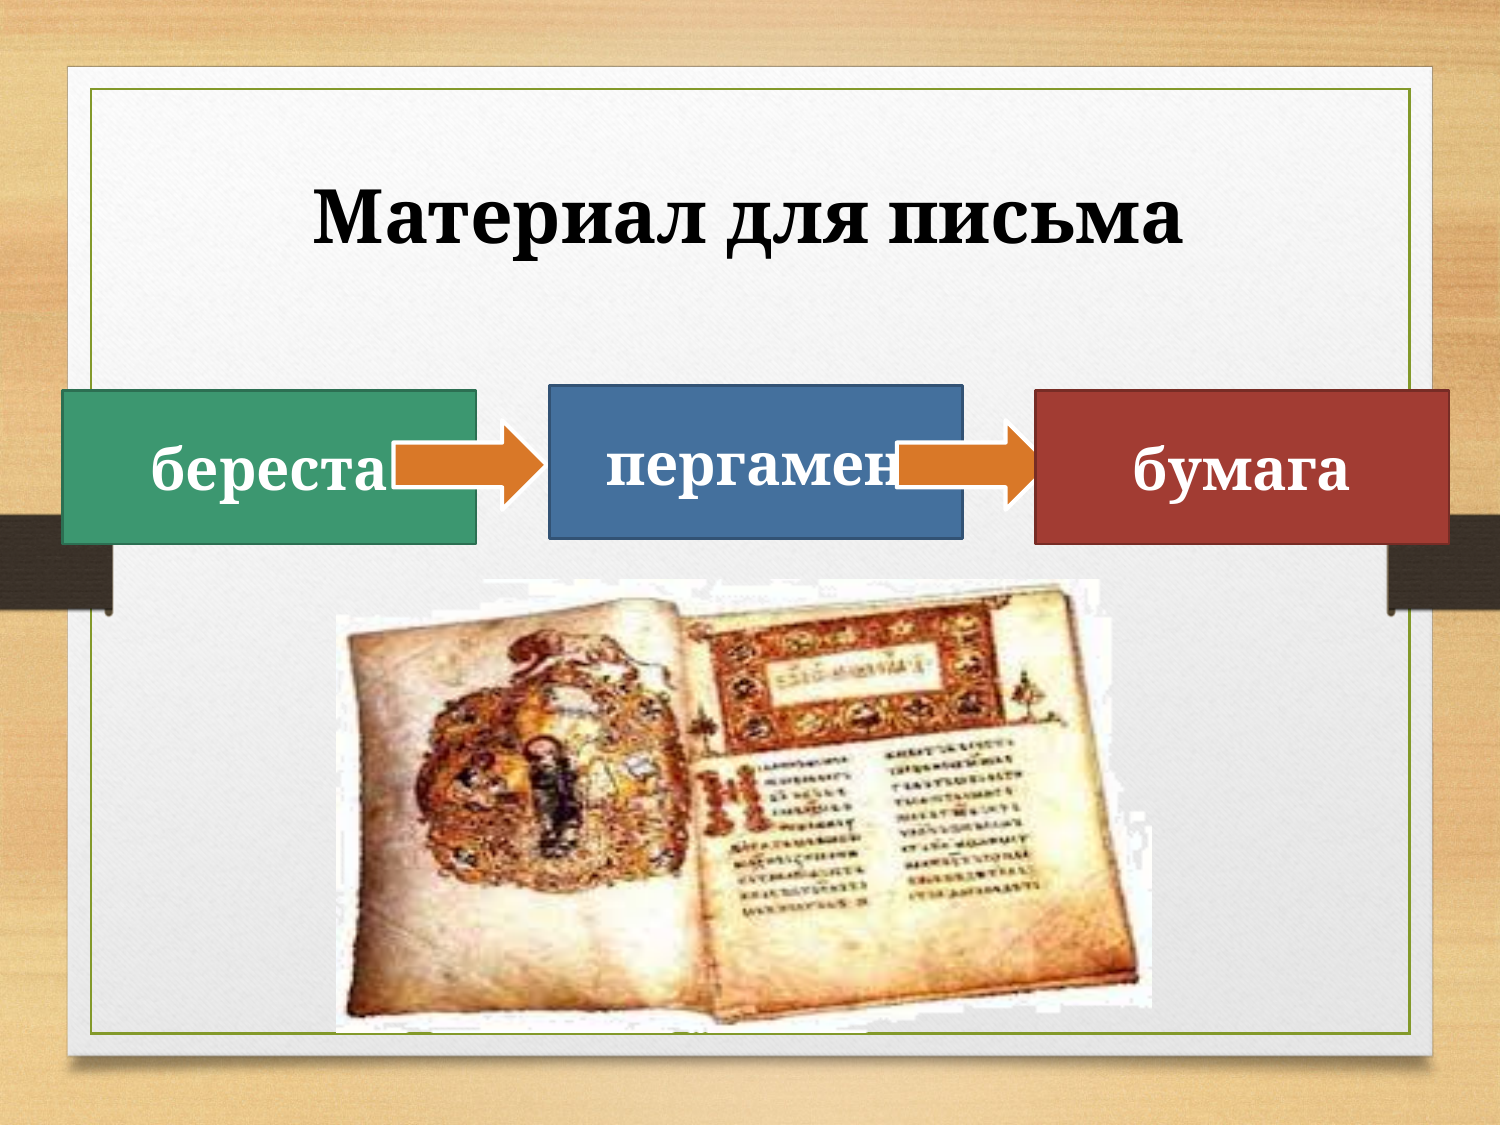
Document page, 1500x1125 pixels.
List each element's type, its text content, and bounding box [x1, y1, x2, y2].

text_box бумага [1034, 389, 1450, 545]
text_box [391, 418, 548, 512]
text_box береста [61, 389, 477, 545]
text_box Материал для письма [297, 160, 1201, 266]
text_box [894, 418, 1034, 512]
picture [0, 0, 1500, 1125]
text_box пергамен [548, 384, 964, 540]
